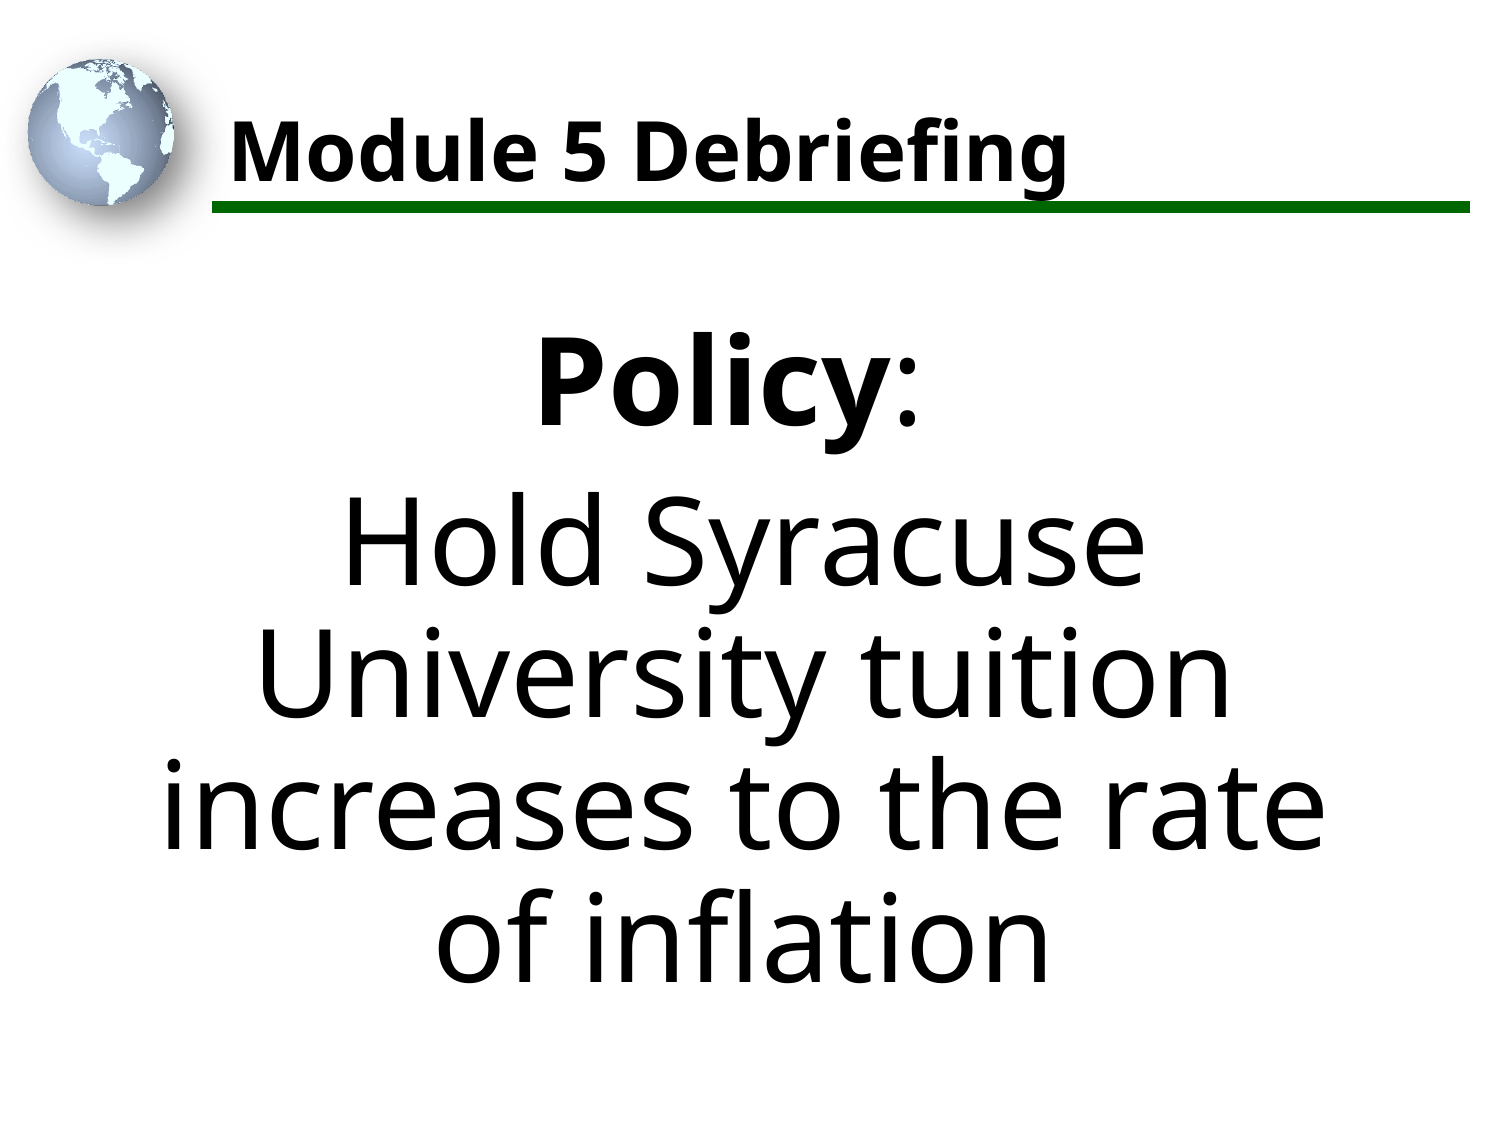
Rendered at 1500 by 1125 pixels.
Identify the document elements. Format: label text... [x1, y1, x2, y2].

picture [24, 55, 177, 208]
list Policy: Hold Syracuse University tuition increases to the rate of inflation [87, 312, 1396, 1020]
title Module 5 Debriefing [212, 37, 1471, 208]
